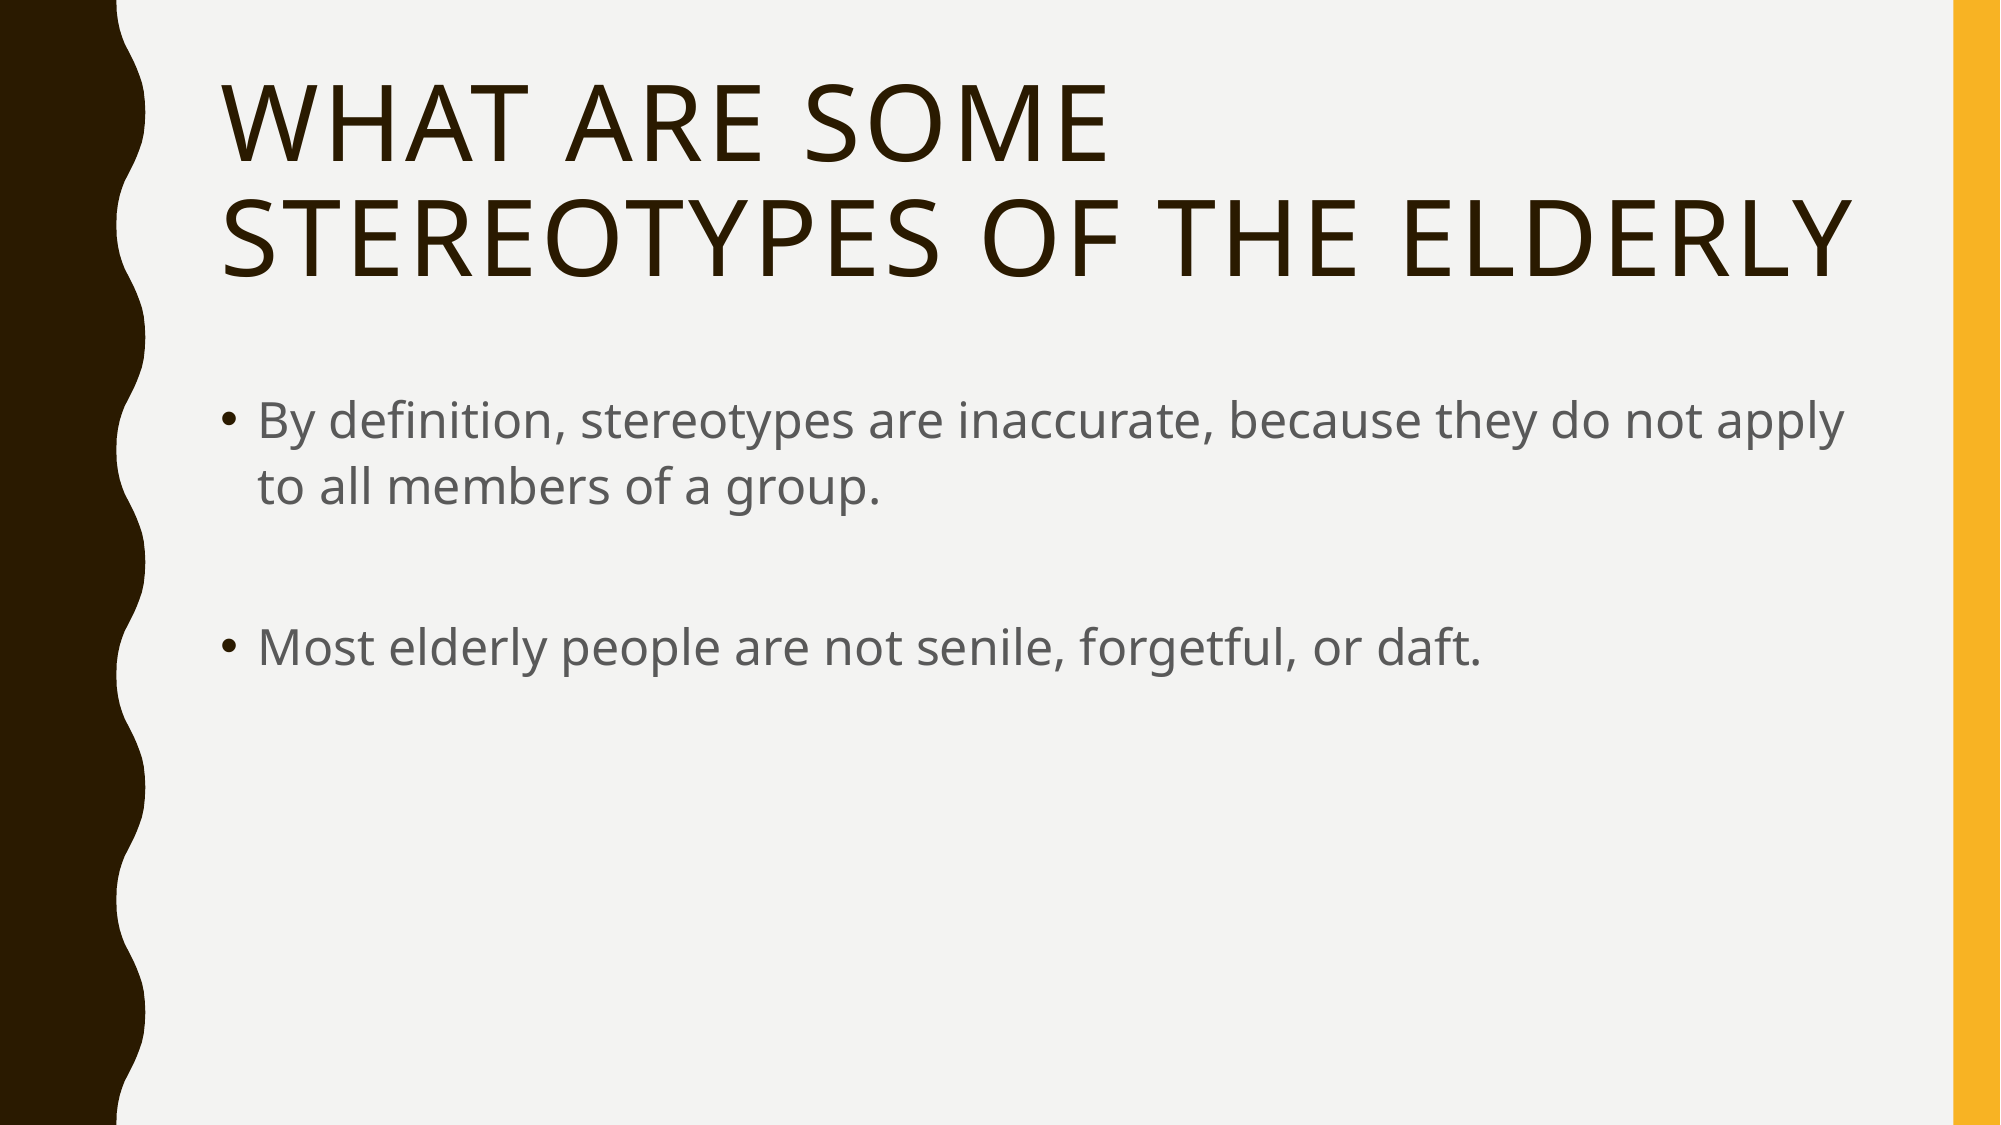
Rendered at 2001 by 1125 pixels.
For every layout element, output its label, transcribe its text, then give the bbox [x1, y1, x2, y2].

list By definition, stereotypes are inaccurate, because they do not apply to all members of a group. Most elderly people are not senile, forgetful, or daft. [205, 375, 1875, 965]
title What are some stereotypes of the elderly [205, 62, 1875, 308]
